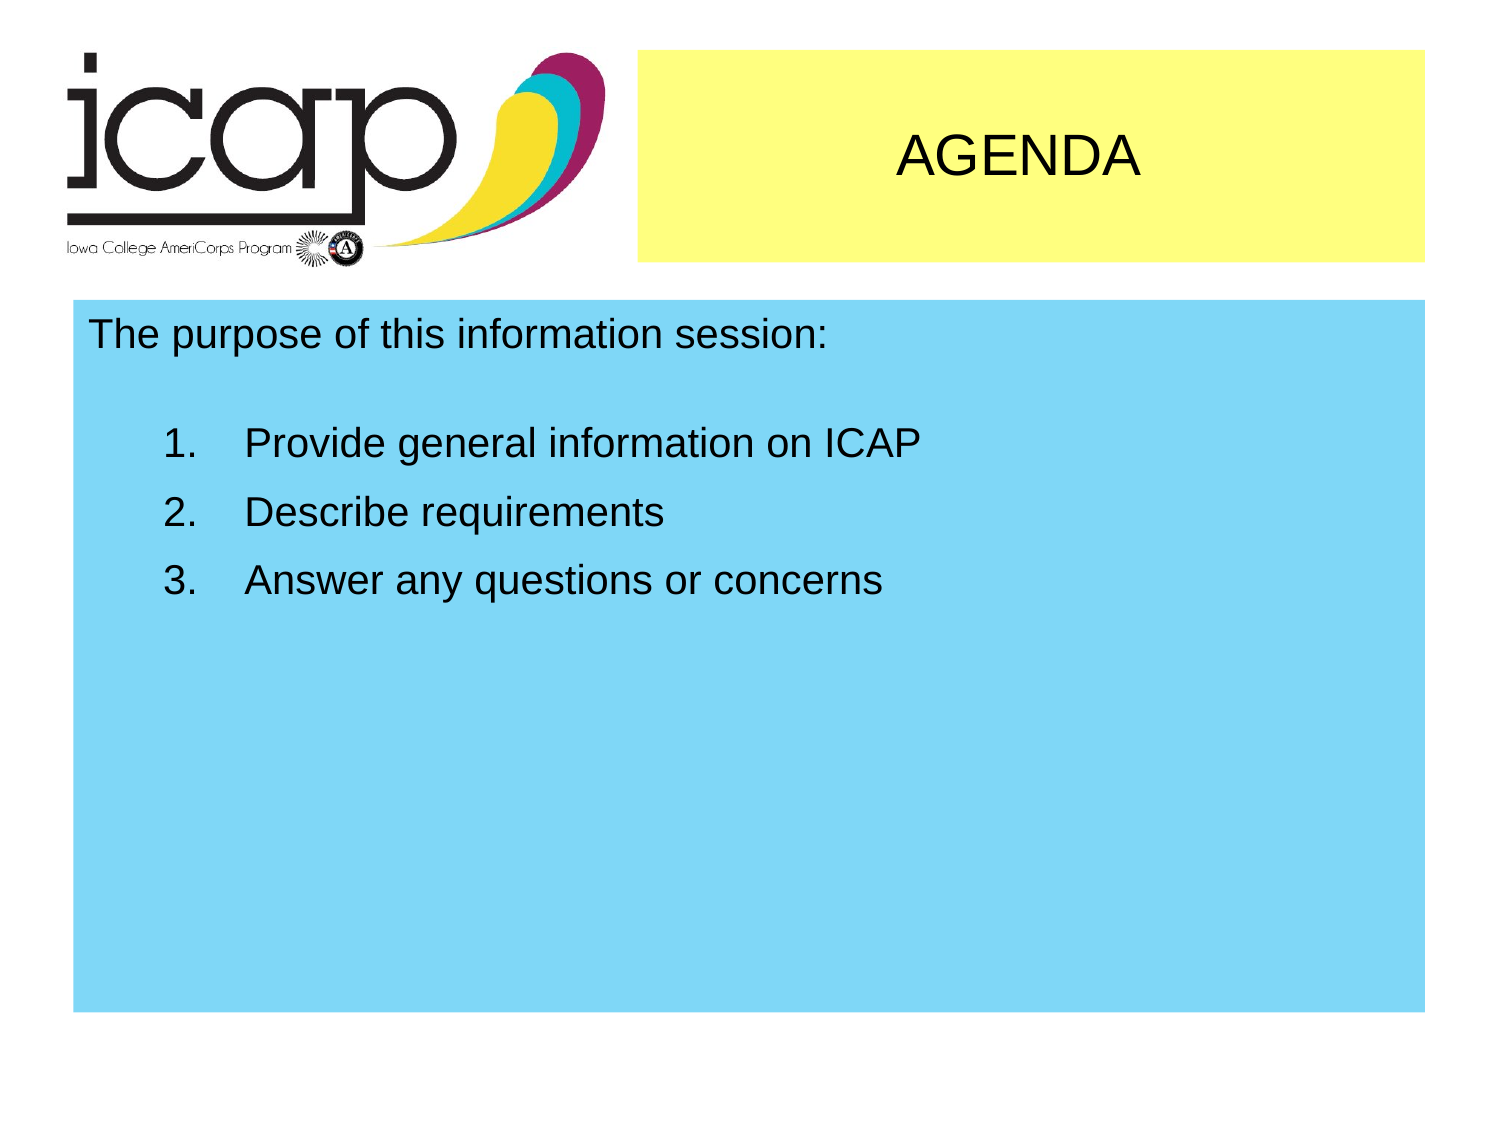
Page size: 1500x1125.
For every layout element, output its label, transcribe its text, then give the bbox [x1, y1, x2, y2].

picture [62, 46, 609, 270]
text_box The purpose of this information session: Provide general information on ICAP Describe requirements Answer any questions or concerns [73, 299, 1427, 611]
text_box AGENDA [881, 110, 1182, 195]
